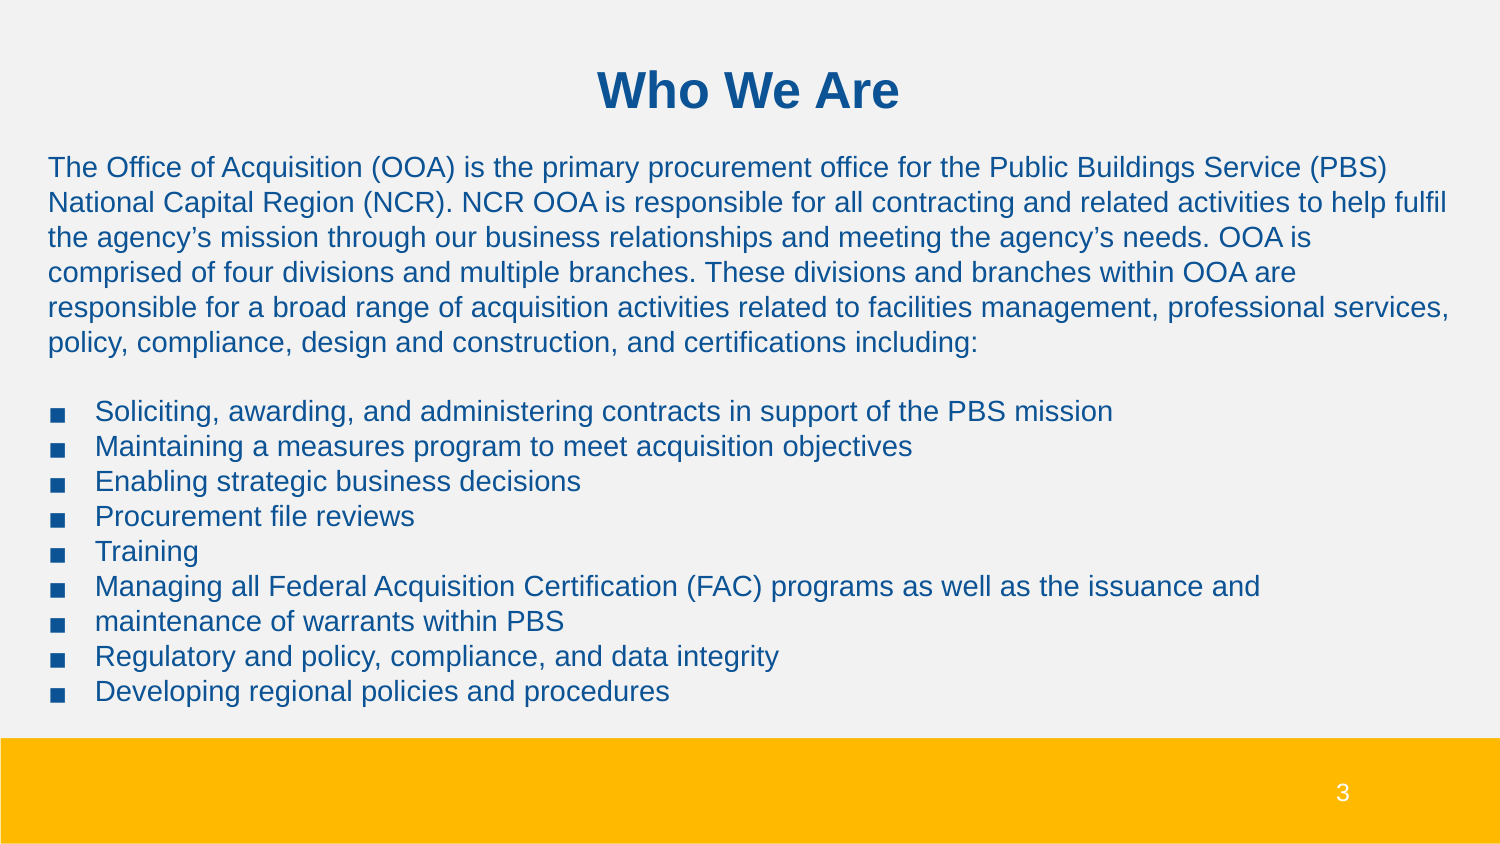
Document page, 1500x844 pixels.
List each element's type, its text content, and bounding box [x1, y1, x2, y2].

text_box The Office of Acquisition (OOA) is the primary procurement office for the Public Buildings Service (PBS) National Capital Region (NCR). NCR OOA is responsible for all contracting and related activities to help fulfil the agency’s mission through our business relationships and meeting the agency’s needs. OOA is comprised of four divisions and multiple branches. These divisions and branches within OOA are responsible for a broad range of acquisition activities related to facilities management, professional services, policy, compliance, design and construction, and certifications including: Soliciting, awarding, and administering contracts in support of the PBS mission Maintaining a measures program to meet acquisition objectives Enabling strategic business decisions Procurement file reviews Training Managing all Federal Acquisition Certification (FAC) programs as well as the issuance and maintenance of warrants within PBS Regulatory and policy, compliance, and data integrity Developing regional policies and procedures [32, 140, 1467, 715]
slide_number 3 [1050, 764, 1350, 818]
title Who We Are [111, 35, 1387, 140]
